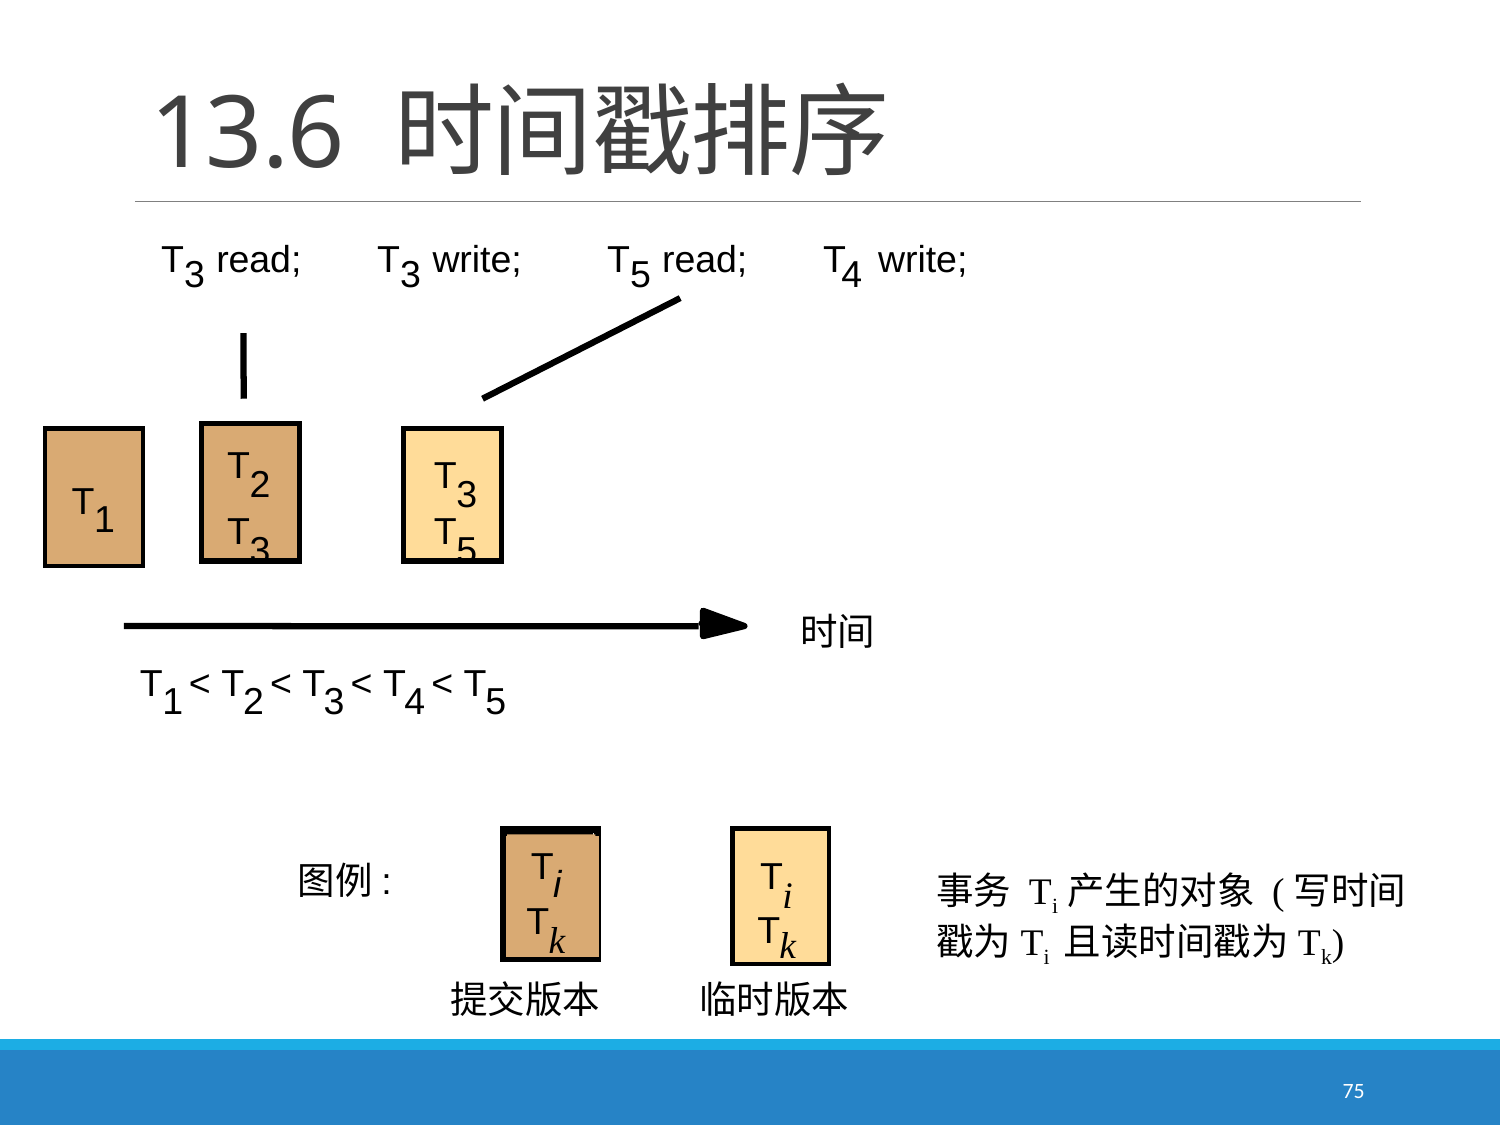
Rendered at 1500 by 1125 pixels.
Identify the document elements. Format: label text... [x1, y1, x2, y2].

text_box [45, 234, 1430, 1022]
slide_number 75 [1218, 1059, 1380, 1120]
title 13.6 时间戳排序 [135, 47, 1373, 196]
